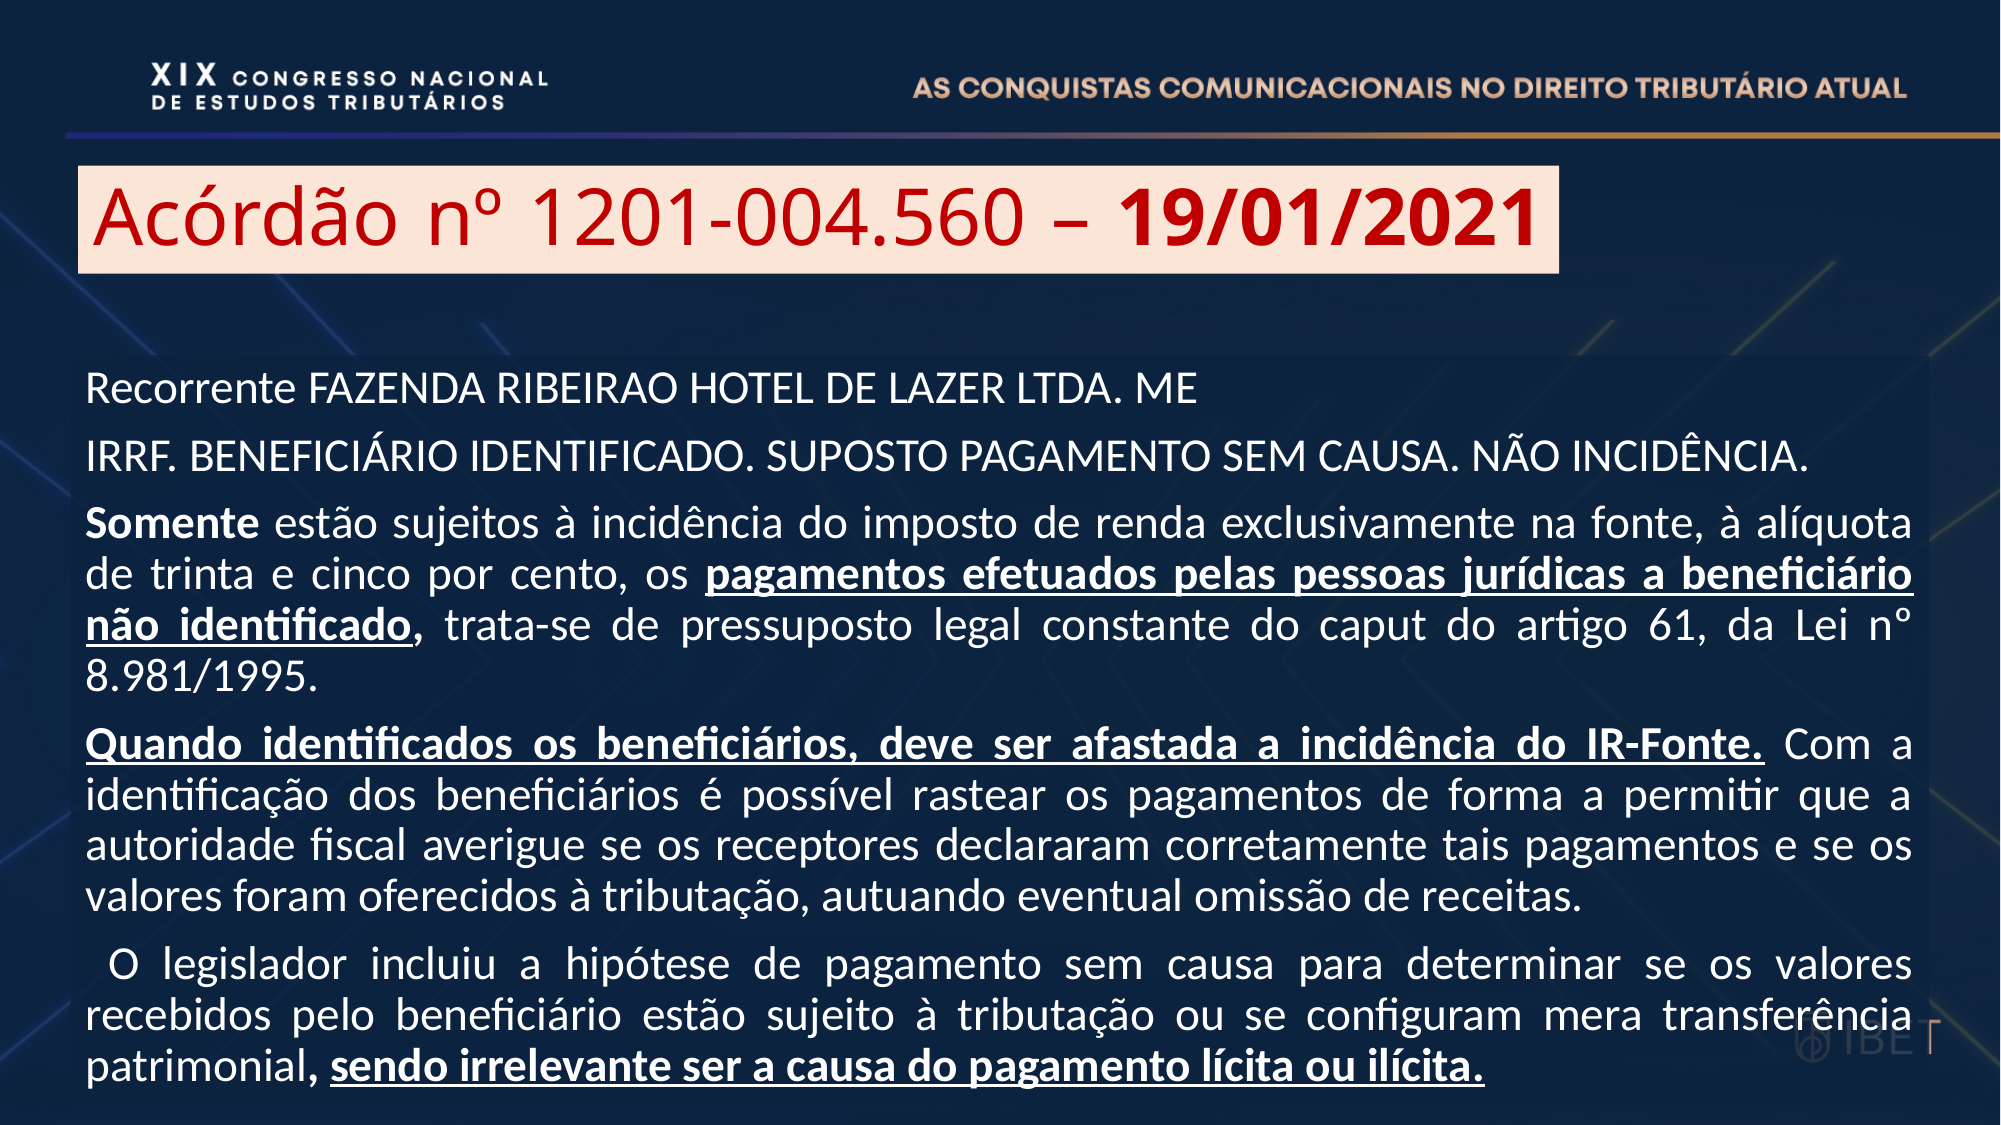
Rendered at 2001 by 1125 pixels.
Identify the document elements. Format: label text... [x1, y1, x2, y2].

picture [0, 0, 2001, 1125]
title Acórdão nº 1201-004.560 – 19/01/2021 [78, 165, 1560, 274]
list Recorrente FAZENDA RIBEIRAO HOTEL DE LAZER LTDA. ME IRRF. BENEFICIÁRIO IDENTIFICADO. SUPOSTO PAGAMENTO SEM CAUSA. NÃO INCIDÊNCIA. Somente estão sujeitos à incidência do imposto de renda exclusivamente na fonte, à alíquota de trinta e cinco por cento, os pagamentos efetuados pelas pessoas jurídicas a beneficiário não identificado, trata-se de pressuposto legal constante do caput do artigo 61, da Lei nº 8.981/1995. Quando identificados os beneficiários, deve ser afastada a incidência do IR-Fonte. Com a identificação dos beneficiários é possível rastear os pagamentos de forma a permitir que a autoridade fiscal averigue se os receptores declararam corretamente tais pagamentos e se os valores foram oferecidos à tributação, autuando eventual omissão de receitas. O legislador incluiu a hipótese de pagamento sem causa para determinar se os valores recebidos pelo beneficiário estão sujeito à tributação ou se configuram mera transferência patrimonial, sendo irrelevante ser a causa do pagamento lícita ou ilícita. [70, 355, 1930, 1103]
